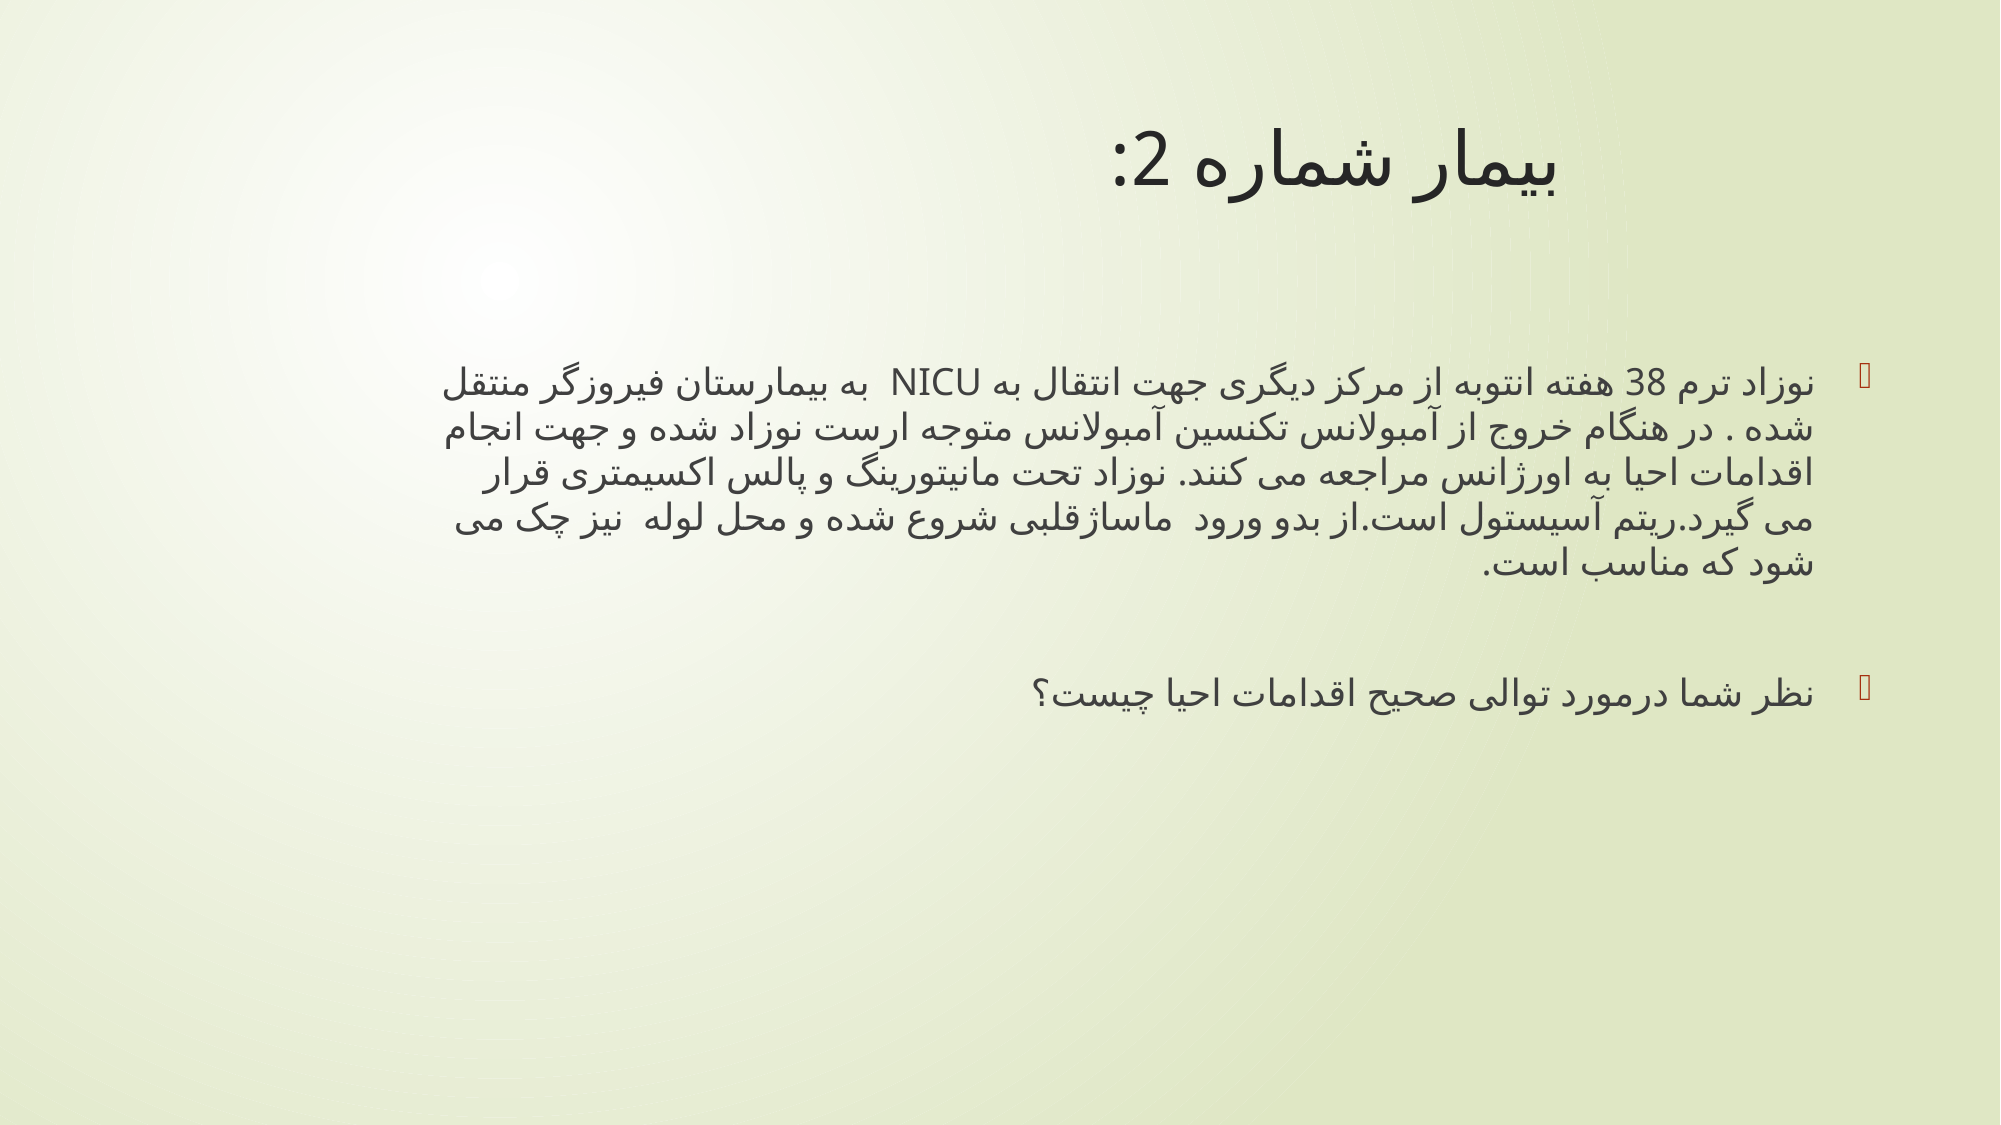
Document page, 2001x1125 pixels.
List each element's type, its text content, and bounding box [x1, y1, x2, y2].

list نوزاد ترم 38 هفته انتوبه از مرکز دیگری جهت انتقال به NICU به بیمارستان فیروزگر منتقل شده . در هنگام خروج از آمبولانس تکنسین آمبولانس متوجه ارست نوزاد شده و جهت انجام اقدامات احیا به اورژانس مراجعه می کنند. نوزاد تحت مانیتورینگ و پالس اکسیمتری قرار می گیرد.ریتم آسیستول است.از بدو ورود ماساژقلبی شروع شده و محل لوله نیز چک می شود که مناسب است. نظر شما درمورد توالی صحیح اقدامات احیا چیست؟ [424, 350, 1888, 970]
title بیمار شماره 2: [1074, 102, 1888, 285]
